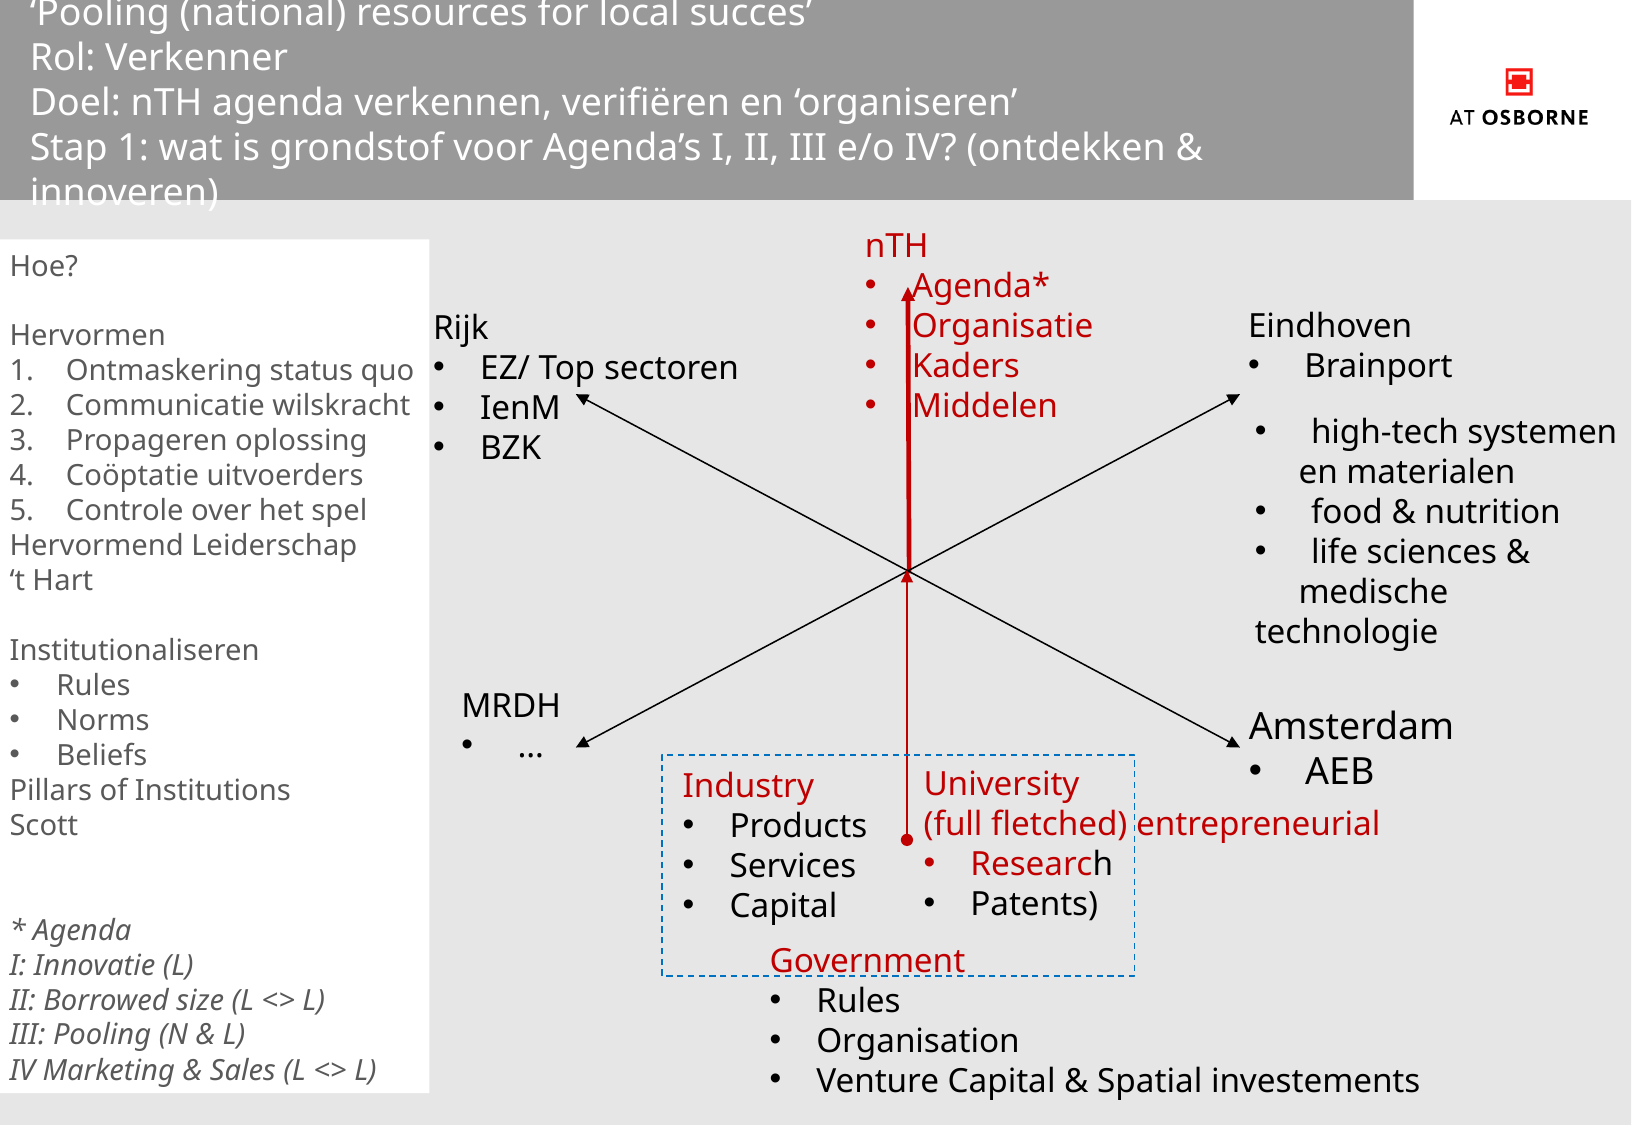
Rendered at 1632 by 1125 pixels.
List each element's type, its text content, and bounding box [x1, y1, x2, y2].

text_box Amsterdam AEB [1241, 694, 1470, 800]
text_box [575, 286, 1241, 748]
title ‘Pooling (national) resources for local succes’ Rol: Verkenner Doel: nTH agenda verkennen, verifiëren en ‘organiseren’ Stap 1: wat is grondstof voor Agenda’s I, II, III e/o IV? (ontdekken & innoveren) [14, 19, 1351, 182]
text_box University (full fletched) entrepreneurial Research Patents) [1135, 754, 1396, 930]
text_box Eindhoven Brainport [1246, 296, 1468, 392]
text_box nTH Agenda* Organisatie Kaders Middelen [850, 217, 1109, 285]
text_box MRDH … [446, 676, 576, 772]
text_box high-tech systemen en materialen food & nutrition life sciences & medische technologie [1246, 402, 1632, 657]
text_box Rijk EZ/ Top sectoren IenM BZK [418, 298, 570, 474]
text_box Government Rules Organisation Venture Capital & Spatial investements [754, 931, 1437, 1106]
text_box Hoe? Hervormen Ontmaskering status quo Communicatie wilskracht Propageren oplossing Coöptatie uitvoerders Controle over het spel Hervormend Leiderschap ‘t Hart Institutionaliseren Rules Norms Beliefs Pillars of Institutions Scott * Agenda I: Innovatie (L) II: Borrowed size (L <> L) III: Pooling (N & L) IV Marketing & Sales (L <> L) [0, 239, 430, 1094]
text_box [662, 755, 1135, 976]
picture [1449, 68, 1588, 125]
